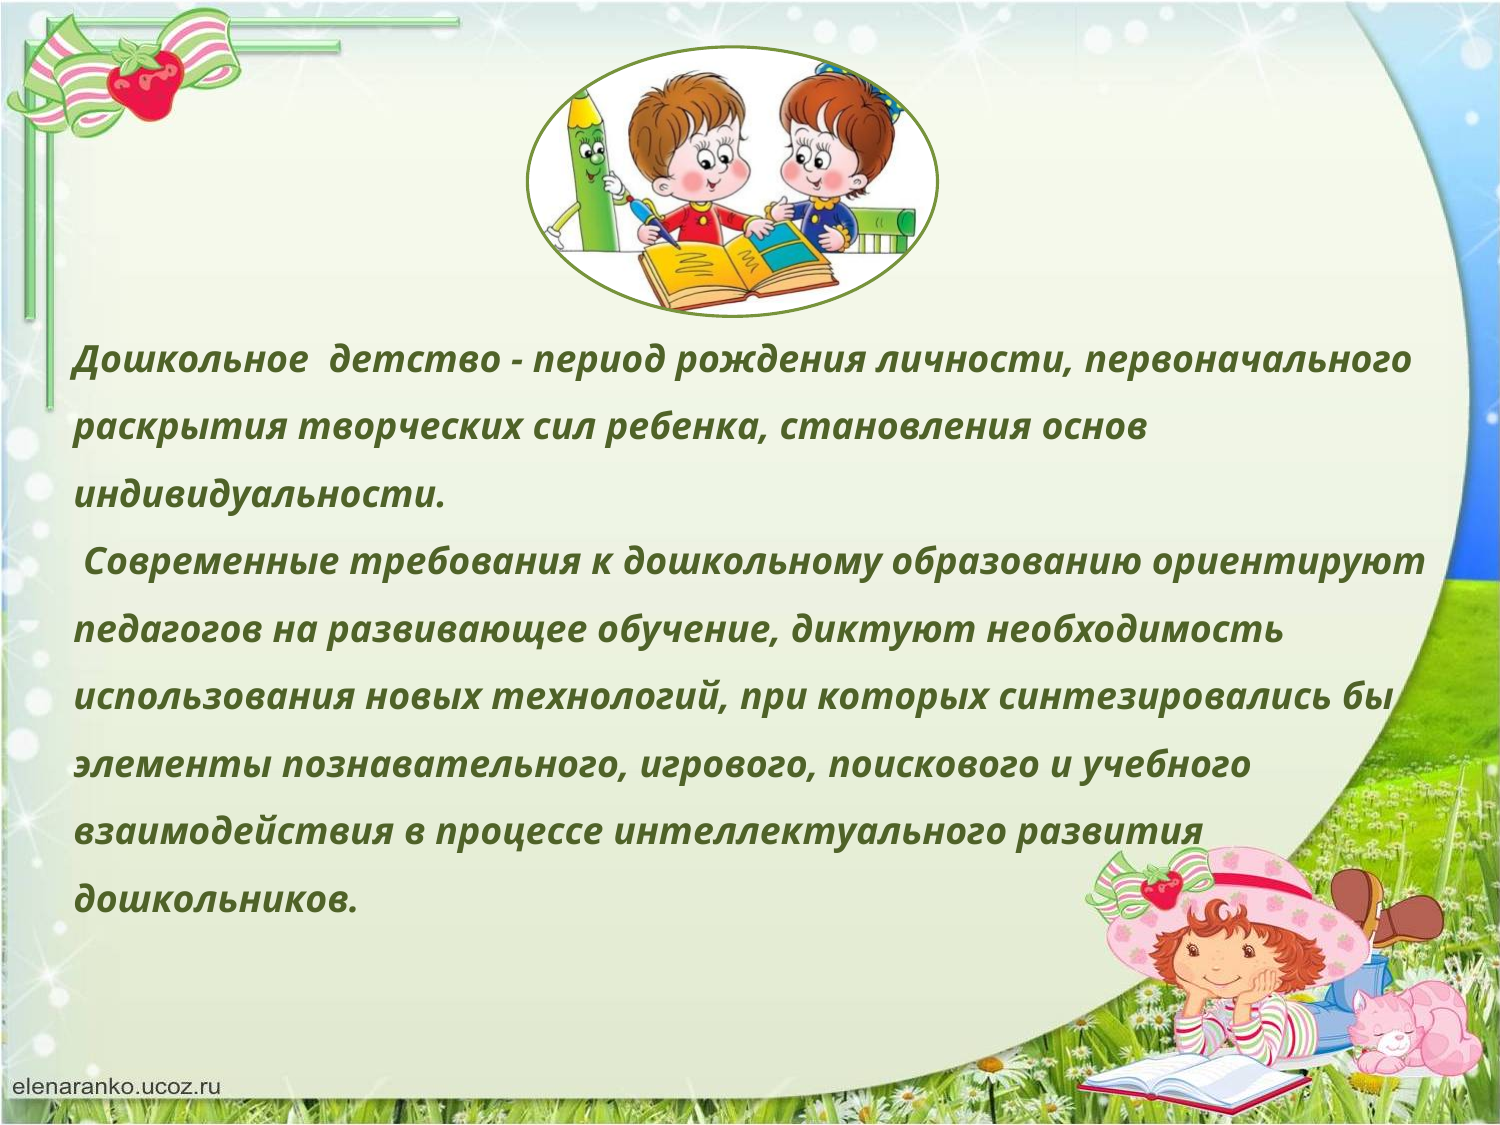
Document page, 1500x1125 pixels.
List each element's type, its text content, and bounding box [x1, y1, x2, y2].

text_box Дошкольное детство - период рождения личности, первоначального раскрытия творческих сил ребенка, становления основ индивидуальности. Современные требования к дошкольному образованию ориентируют педагогов на развивающее обучение, диктуют необходимость использования новых технологий, при которых синтезировались бы элементы познавательного, игрового, поискового и учебного взаимодействия в процессе интеллектуального развития дошкольников. [58, 304, 1453, 1125]
picture [0, 0, 1500, 1125]
